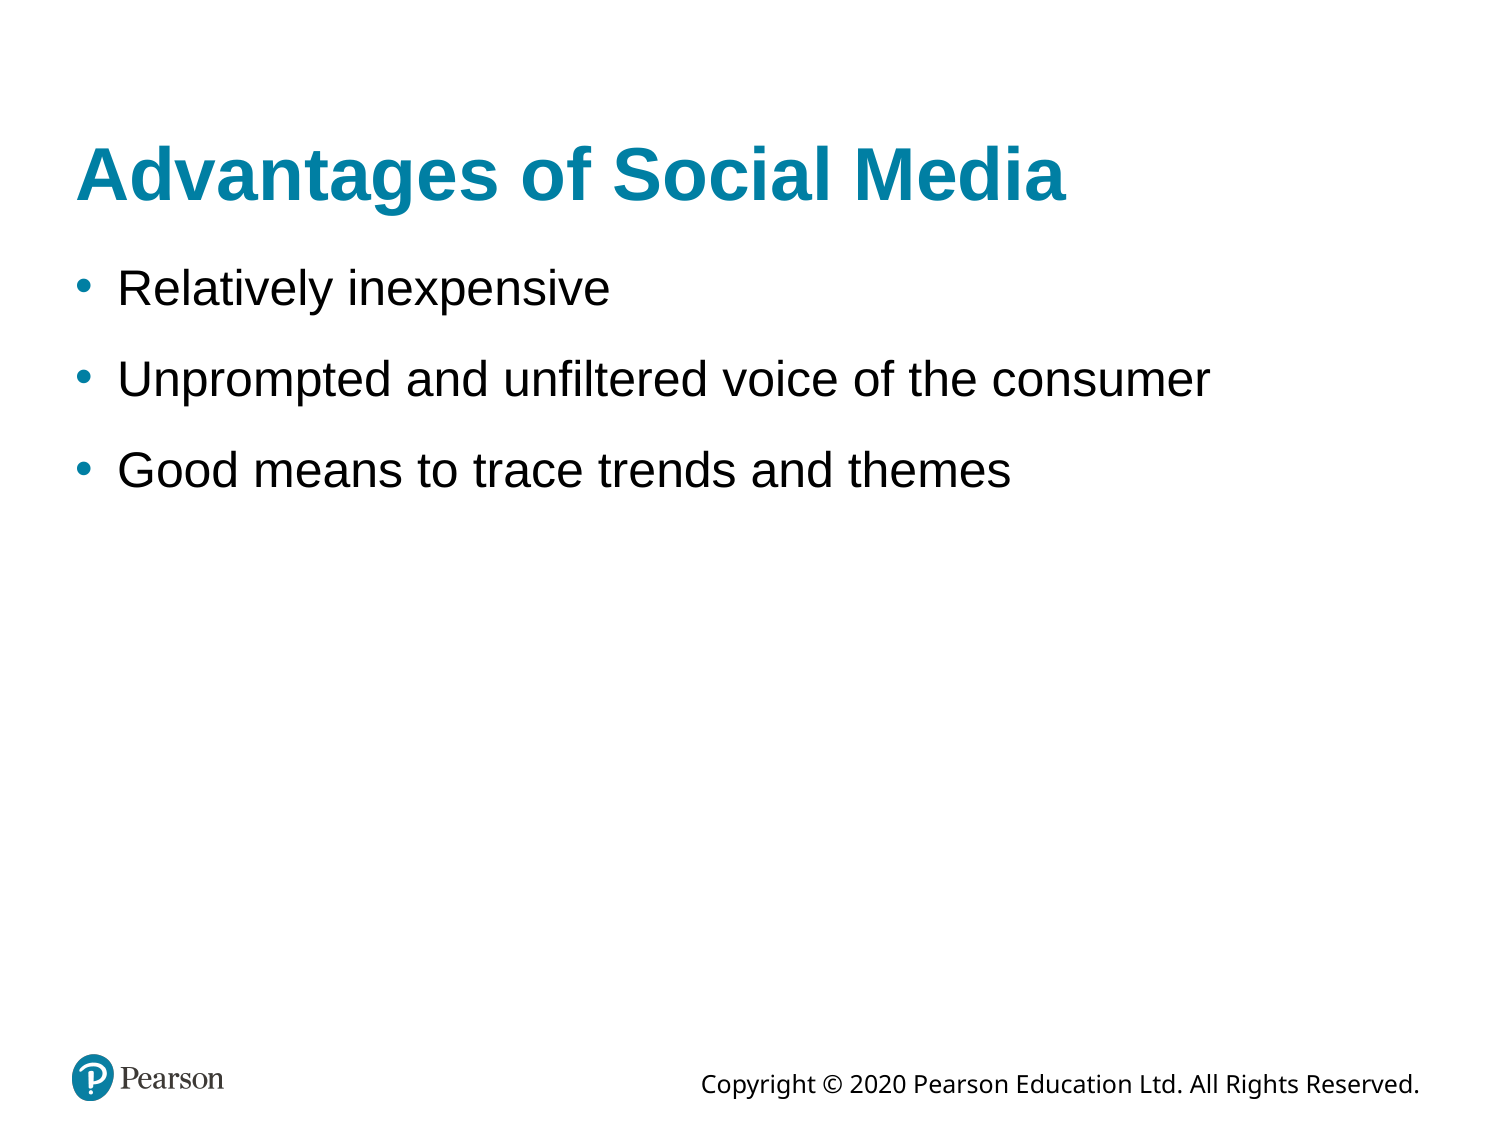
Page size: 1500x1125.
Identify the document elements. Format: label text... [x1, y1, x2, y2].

picture [72, 1087, 83, 1101]
title Advantages of Social Media [75, 35, 1425, 216]
picture [72, 1054, 88, 1070]
picture [80, 1063, 106, 1088]
picture [98, 1054, 224, 1101]
list Relatively inexpensive Unprompted and unfiltered voice of the consumer Good means to trace trends and themes [75, 255, 1425, 983]
